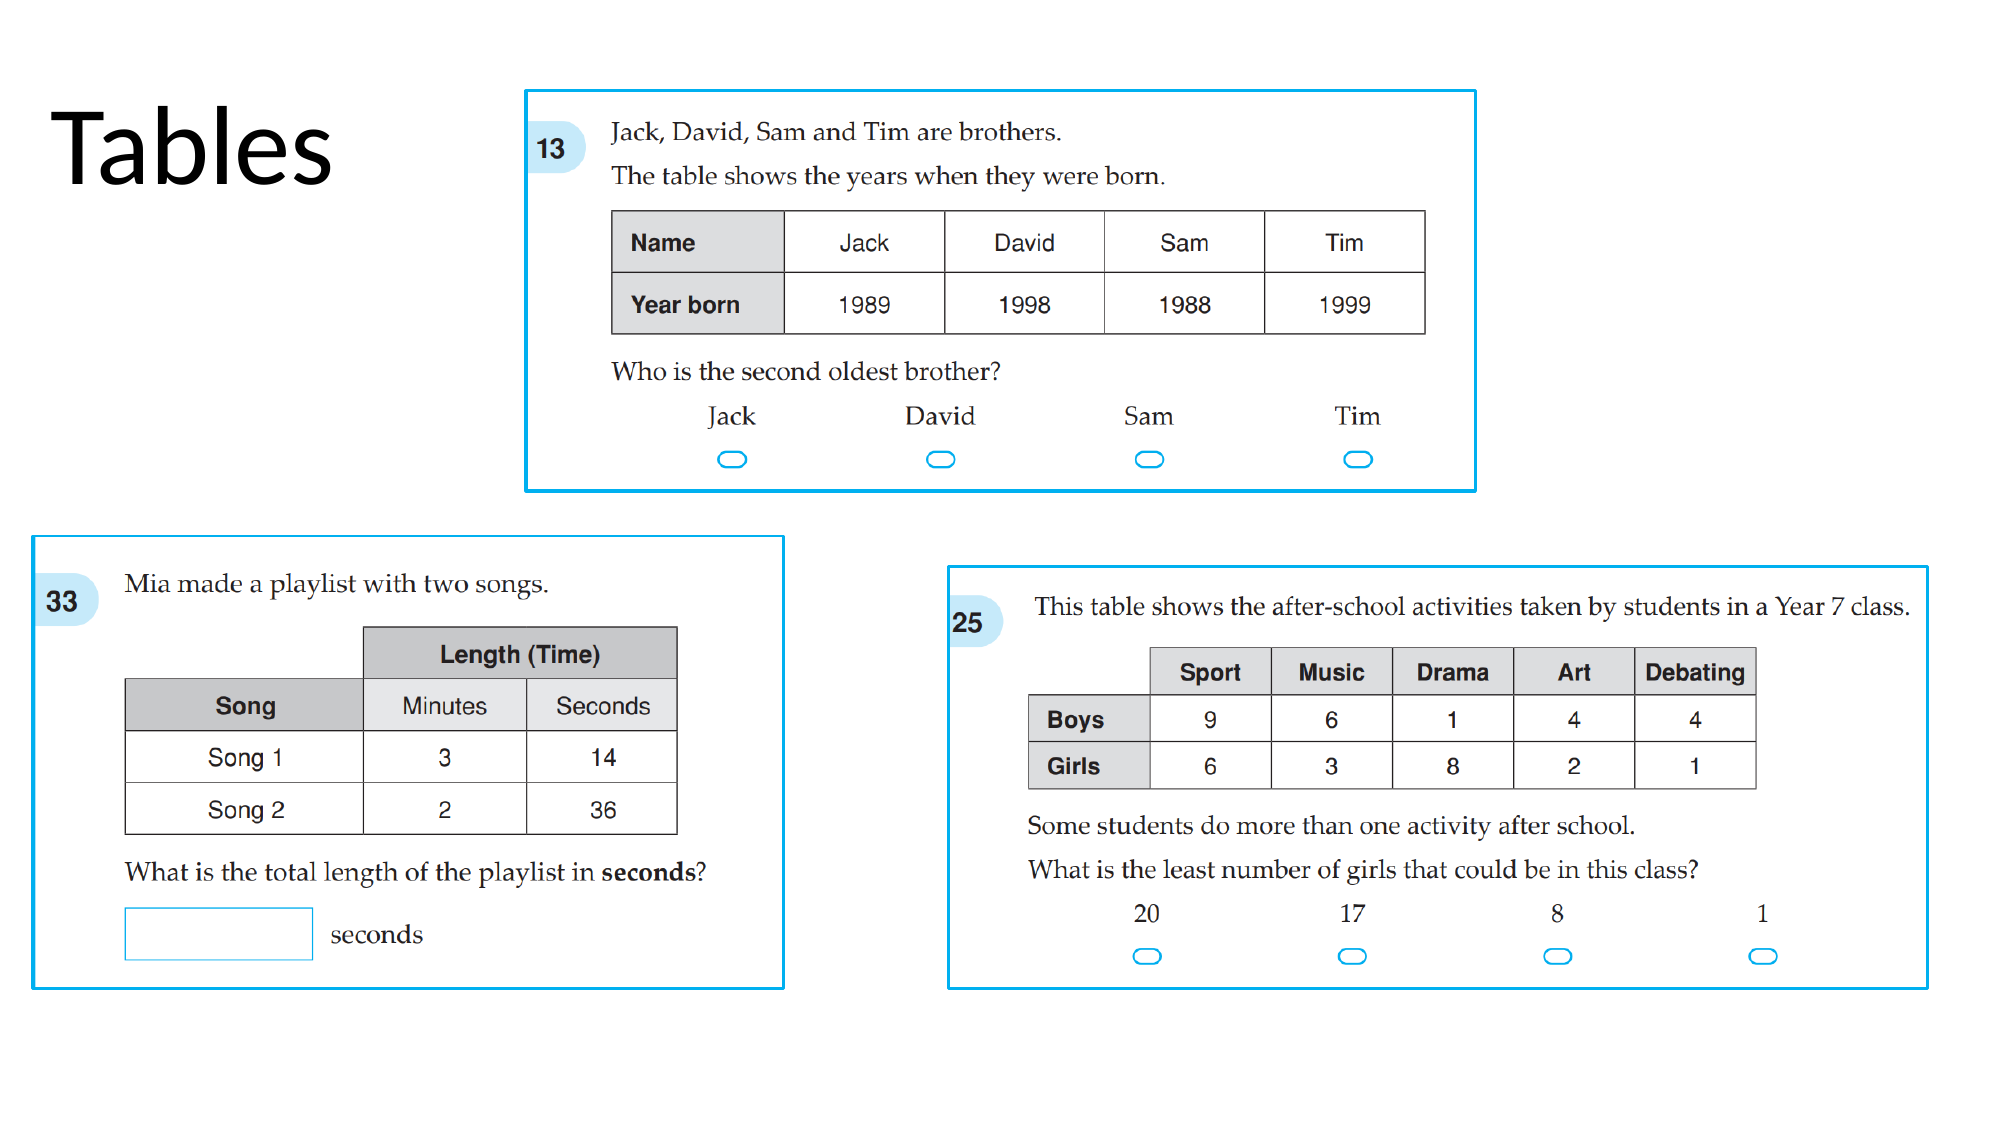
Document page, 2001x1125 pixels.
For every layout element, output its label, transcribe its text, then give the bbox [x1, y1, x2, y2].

picture [529, 93, 1473, 488]
text_box Tables [35, 64, 351, 215]
picture [36, 538, 781, 986]
picture [951, 569, 1925, 986]
